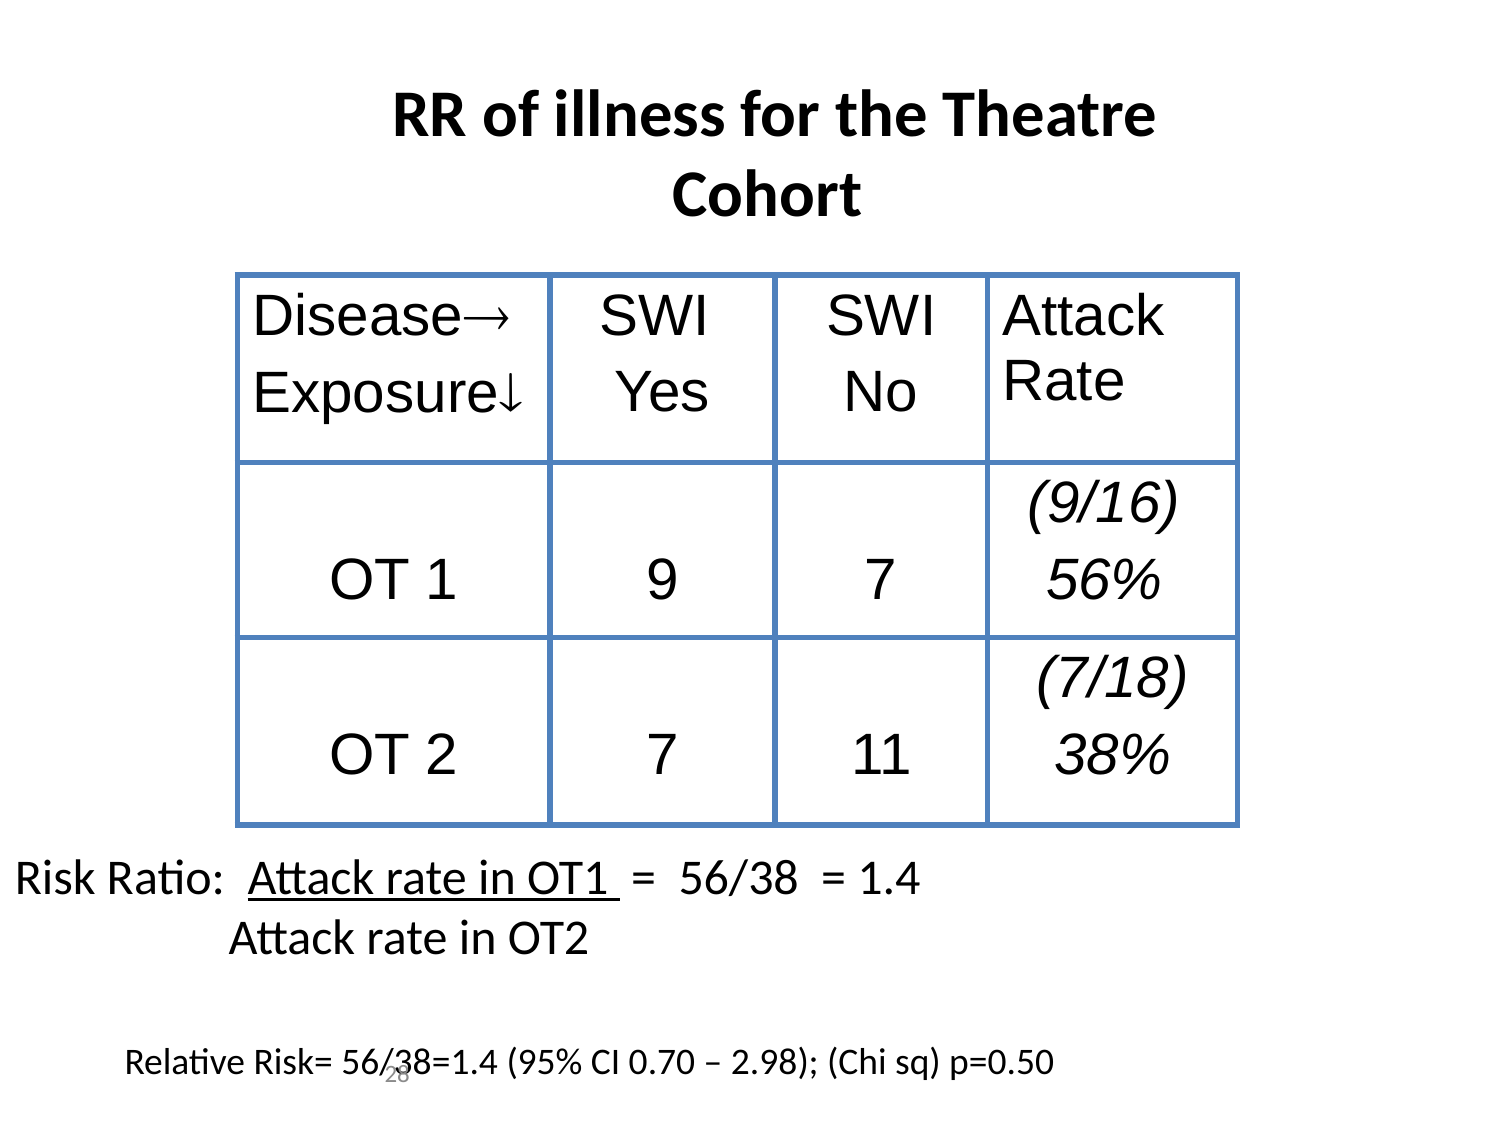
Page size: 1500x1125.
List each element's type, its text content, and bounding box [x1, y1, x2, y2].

table_cell 11 [778, 640, 985, 822]
table_cell (7/18) 38% [990, 640, 1235, 822]
text_box Relative Risk= 56/38=1.4 (95% CI 0.70 – 2.98); (Chi sq) p=0.50 [109, 1030, 1500, 1090]
slide_number 28 [75, 1042, 425, 1103]
table_header SWI Yes [553, 278, 772, 460]
text_box Risk Ratio: Attack rate in OT1 = 56/38 = 1.4 Attack rate in OT2 [0, 837, 1328, 973]
table_header Disease Exposure [240, 278, 547, 460]
table_cell OT 2 [240, 640, 547, 822]
table_cell 7 [778, 465, 985, 635]
table_cell 9 [553, 465, 772, 635]
table_header SWI No [778, 278, 985, 460]
table_cell OT 1 [240, 465, 547, 635]
table_cell 7 [553, 640, 772, 822]
table_header Attack Rate [990, 278, 1235, 460]
text_box RR of illness for the Theatre Cohort [75, 74, 1475, 238]
table_cell (9/16) 56% [990, 465, 1235, 635]
